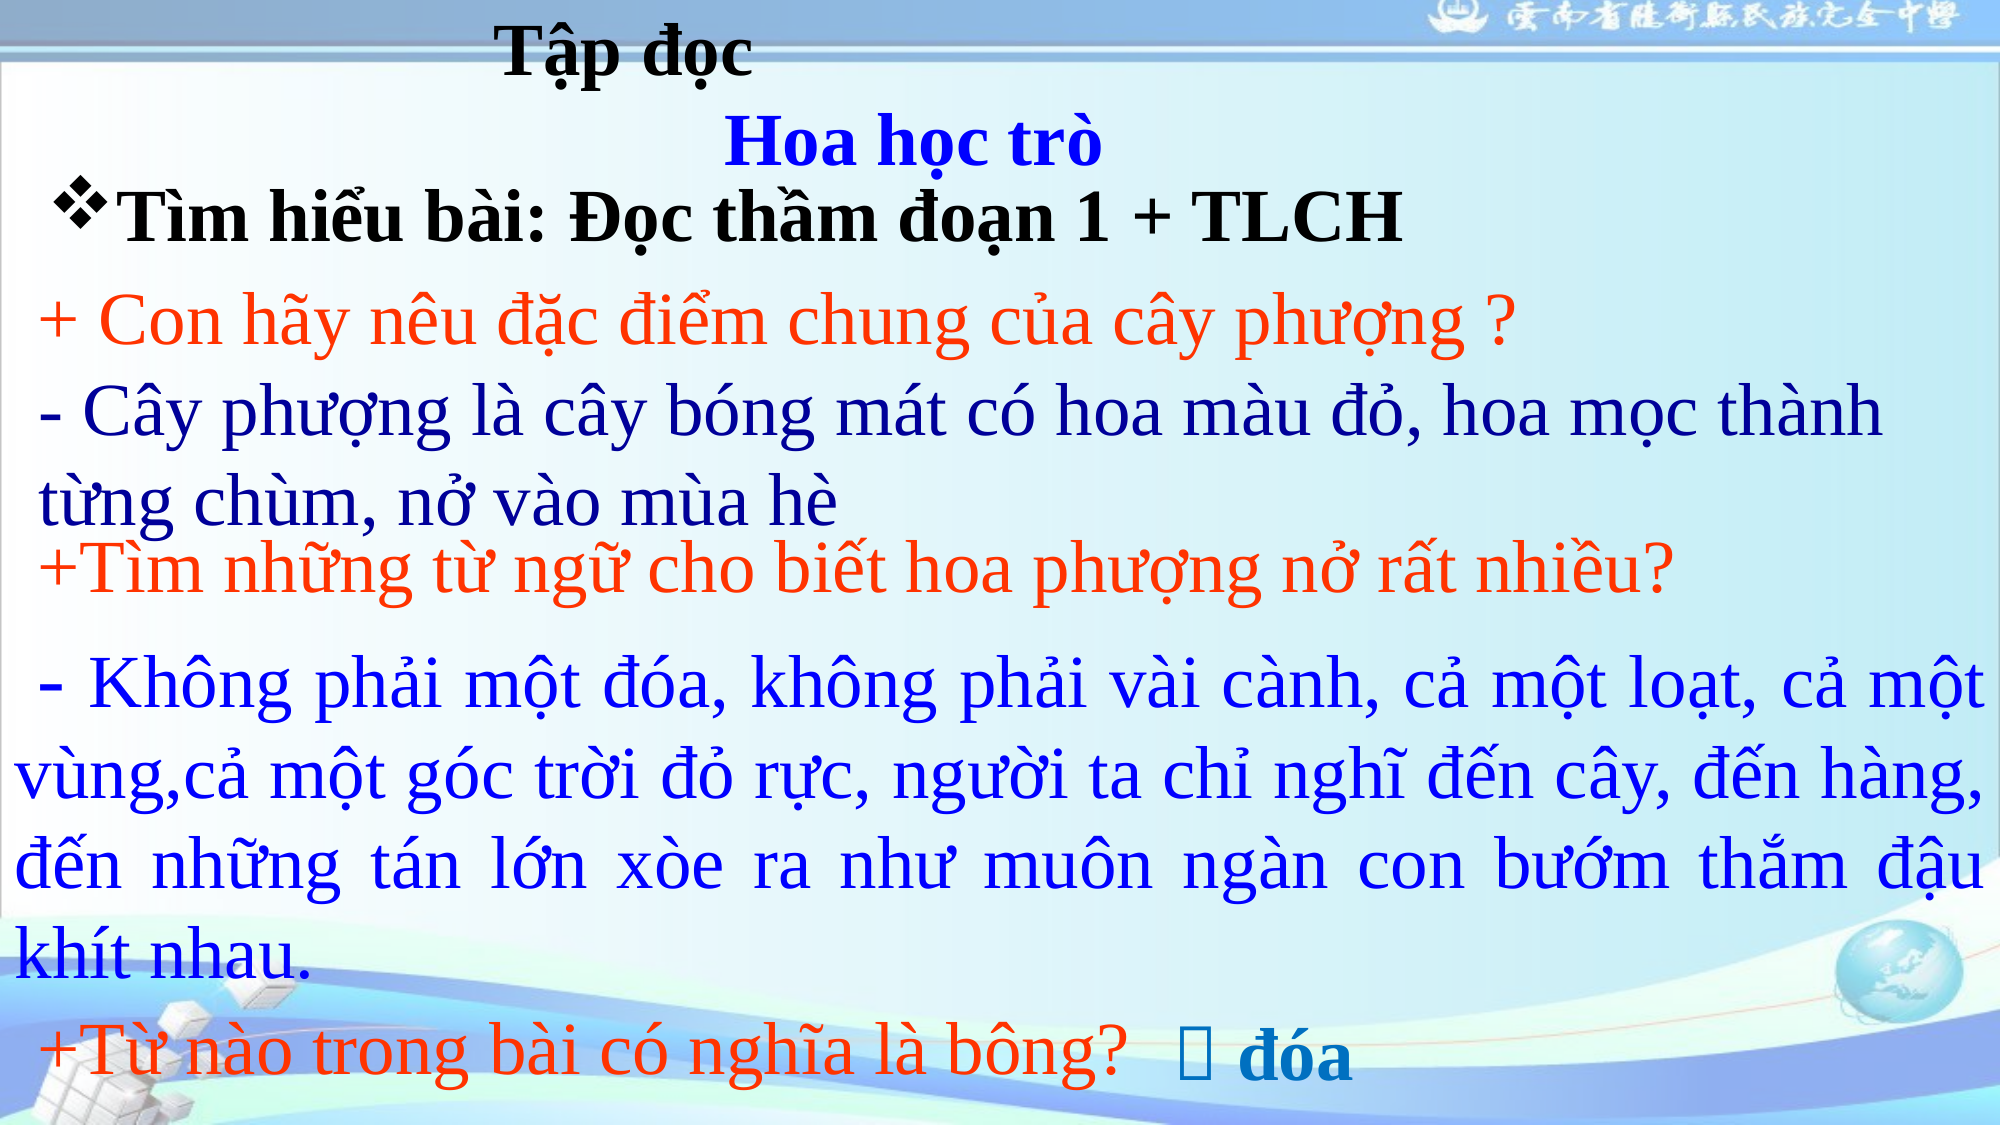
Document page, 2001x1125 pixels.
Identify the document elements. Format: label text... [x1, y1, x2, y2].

text_box Tập đọc Hoa học trò [458, 0, 1371, 159]
text_box +Tìm những từ ngữ cho biết hoa phượng nở rất nhiều? [22, 509, 1886, 615]
text_box - Cây phượng là cây bóng mát có hoa màu đỏ, hoa mọc thành từng chùm, nở vào mùa hè [23, 353, 1909, 548]
text_box - Không phải một đóa, không phải vài cành, cả một loạt, cả một vùng,cả một góc trời đỏ rực, người ta chỉ nghĩ đến cây, đến hàng, đến những tán lớn xòe ra như muôn ngàn con bướm thắm đậu khít nhau. [0, 616, 2000, 1001]
text_box Tìm hiểu bài: Đọc thầm đoạn 1 + TLCH [33, 159, 1724, 262]
text_box  đóa [1158, 998, 2000, 1104]
text_box + Con hãy nêu đặc điểm chung của cây phượng ? [22, 262, 1866, 367]
text_box +Từ nào trong bài có nghĩa là bông? [22, 991, 1175, 1097]
